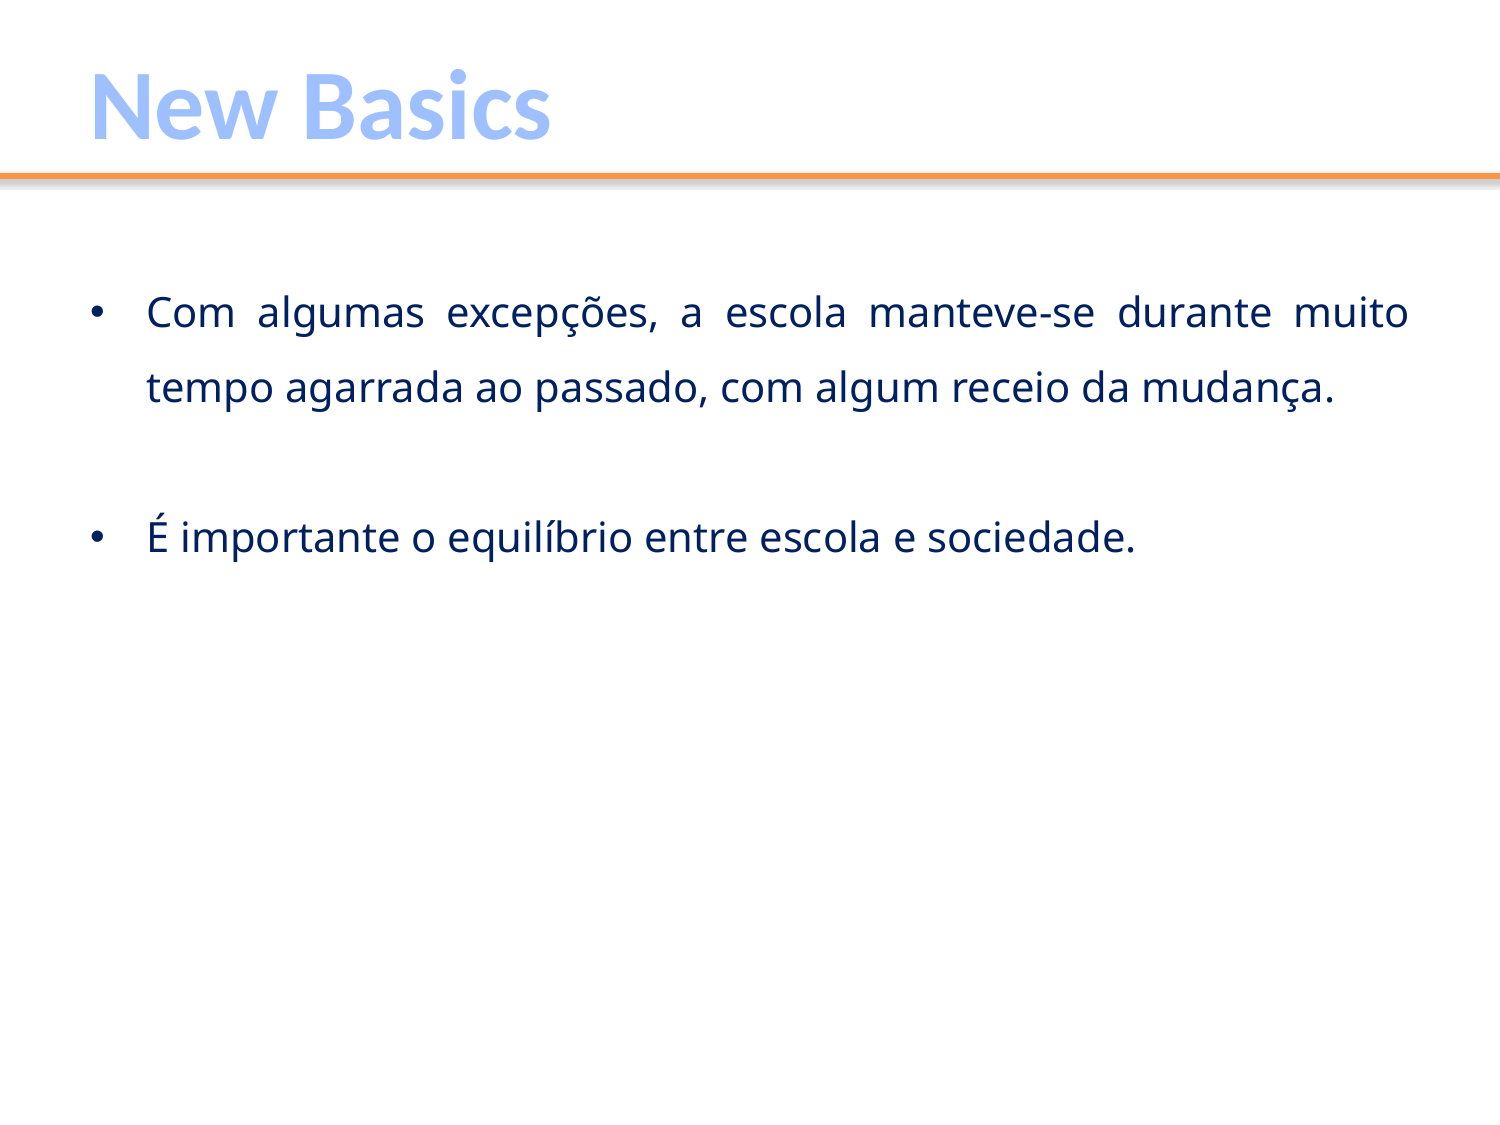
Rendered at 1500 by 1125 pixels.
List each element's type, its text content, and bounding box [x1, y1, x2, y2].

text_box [0, 0, 1500, 200]
list Com algumas excepções, a escola manteve-se durante muito tempo agarrada ao passado, com algum receio da mudança. É importante o equilíbrio entre escola e sociedade. [75, 253, 1425, 1032]
